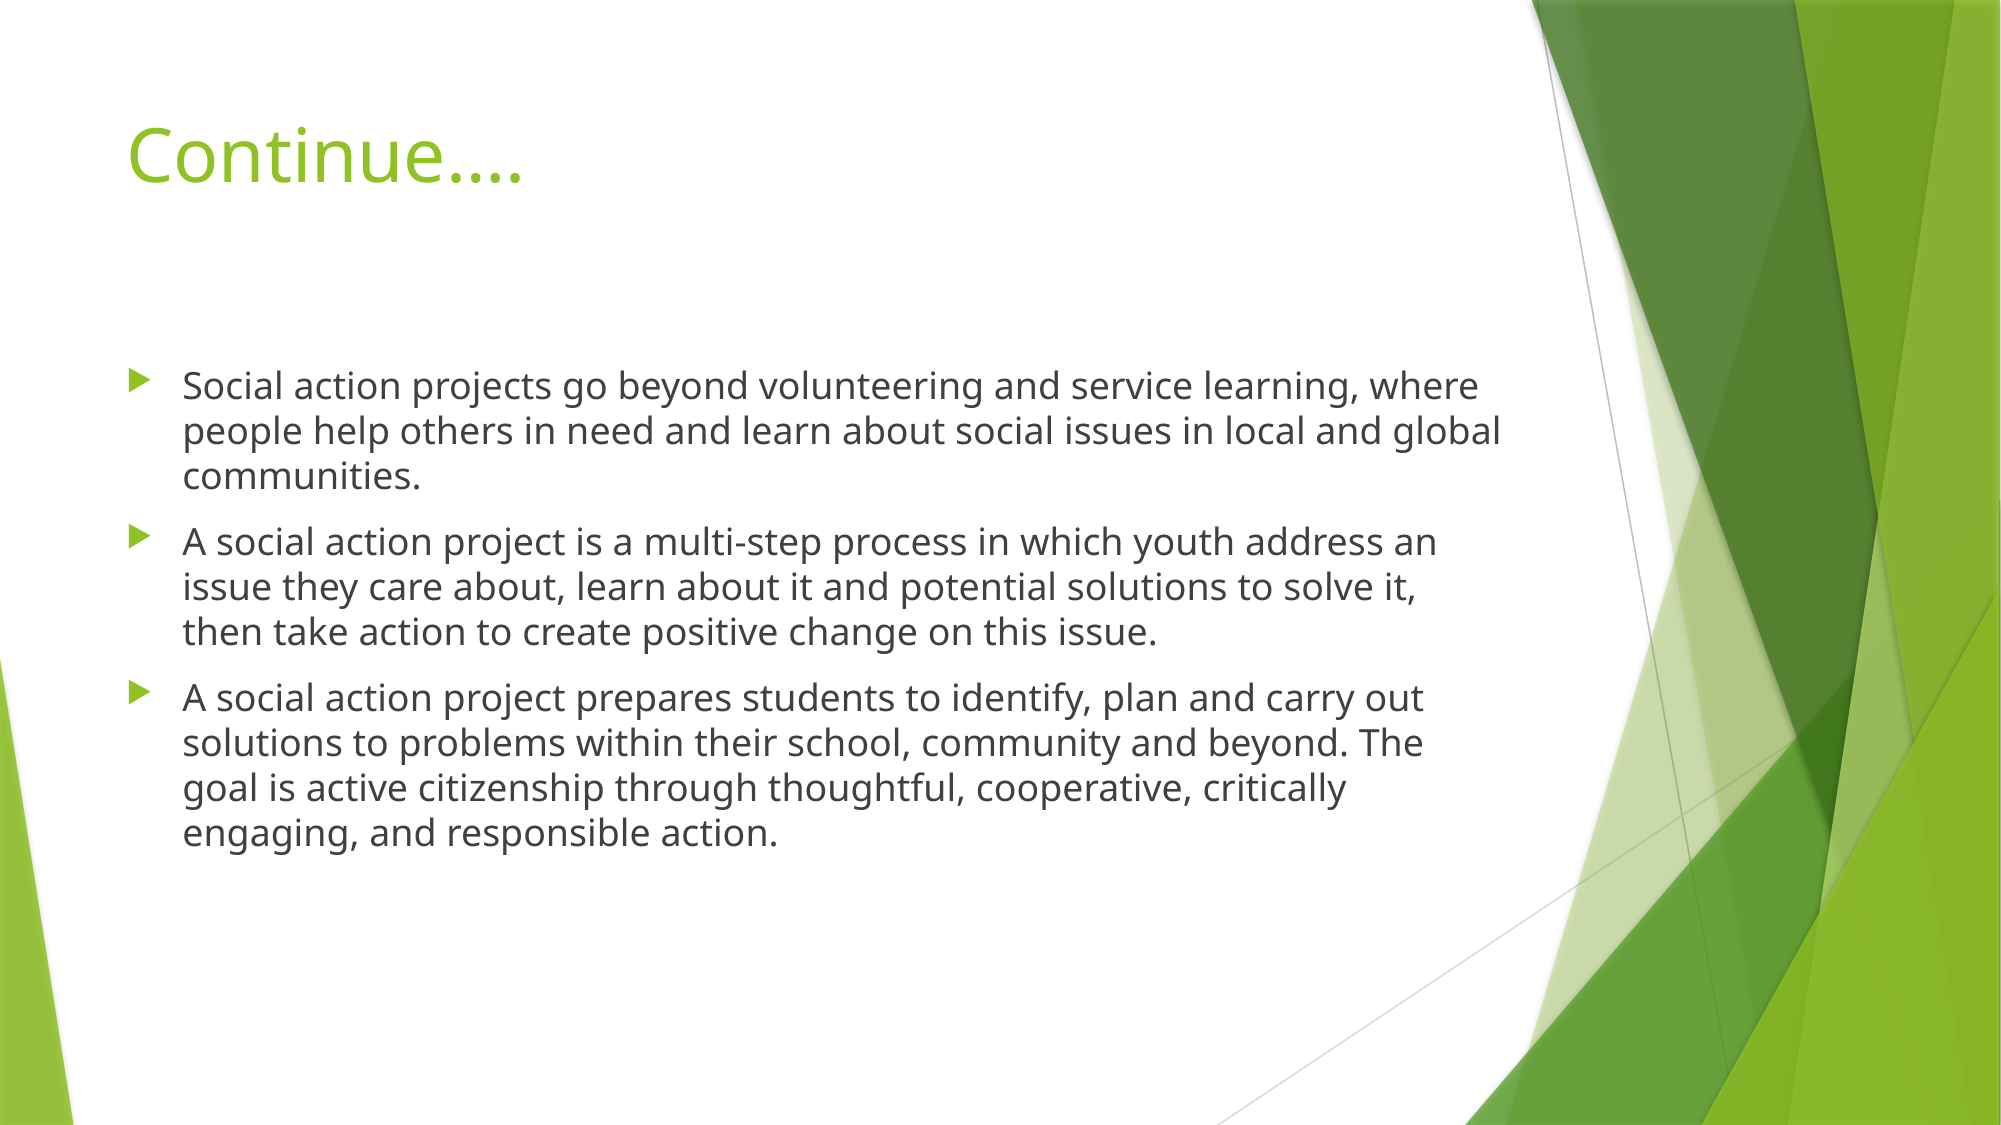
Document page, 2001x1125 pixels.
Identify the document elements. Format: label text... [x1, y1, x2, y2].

title Continue…. [111, 99, 1522, 317]
list Social action projects go beyond volunteering and service learning, where people help others in need and learn about social issues in local and global communities. A social action project is a multi-step process in which youth address an issue they care about, learn about it and potential solutions to solve it, then take action to create positive change on this issue. A social action project prepares students to identify, plan and carry out solutions to problems within their school, community and beyond. The goal is active citizenship through thoughtful, cooperative, critically engaging, and responsible action. [111, 354, 1522, 992]
